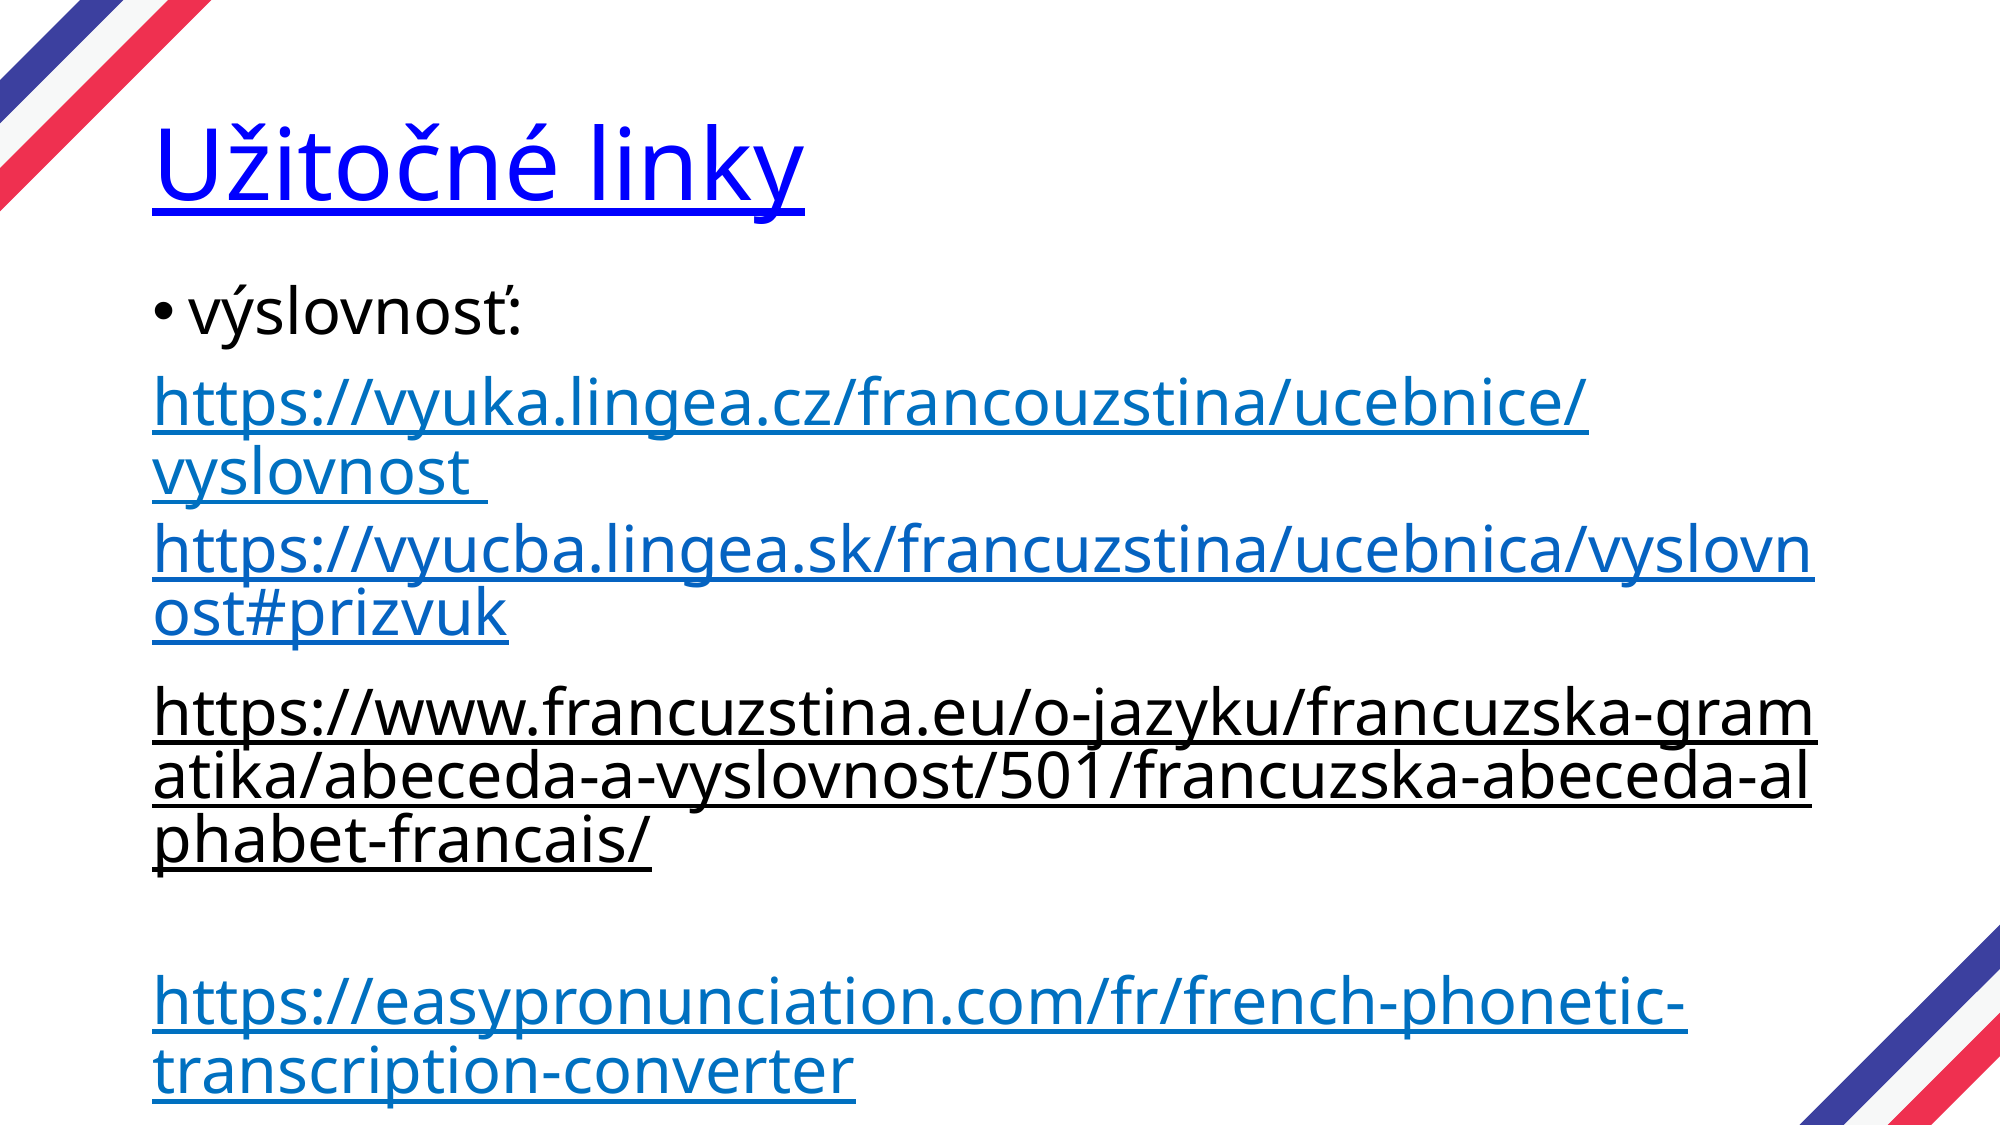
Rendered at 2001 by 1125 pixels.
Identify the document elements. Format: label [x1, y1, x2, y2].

text_box [0, 0, 2000, 1125]
